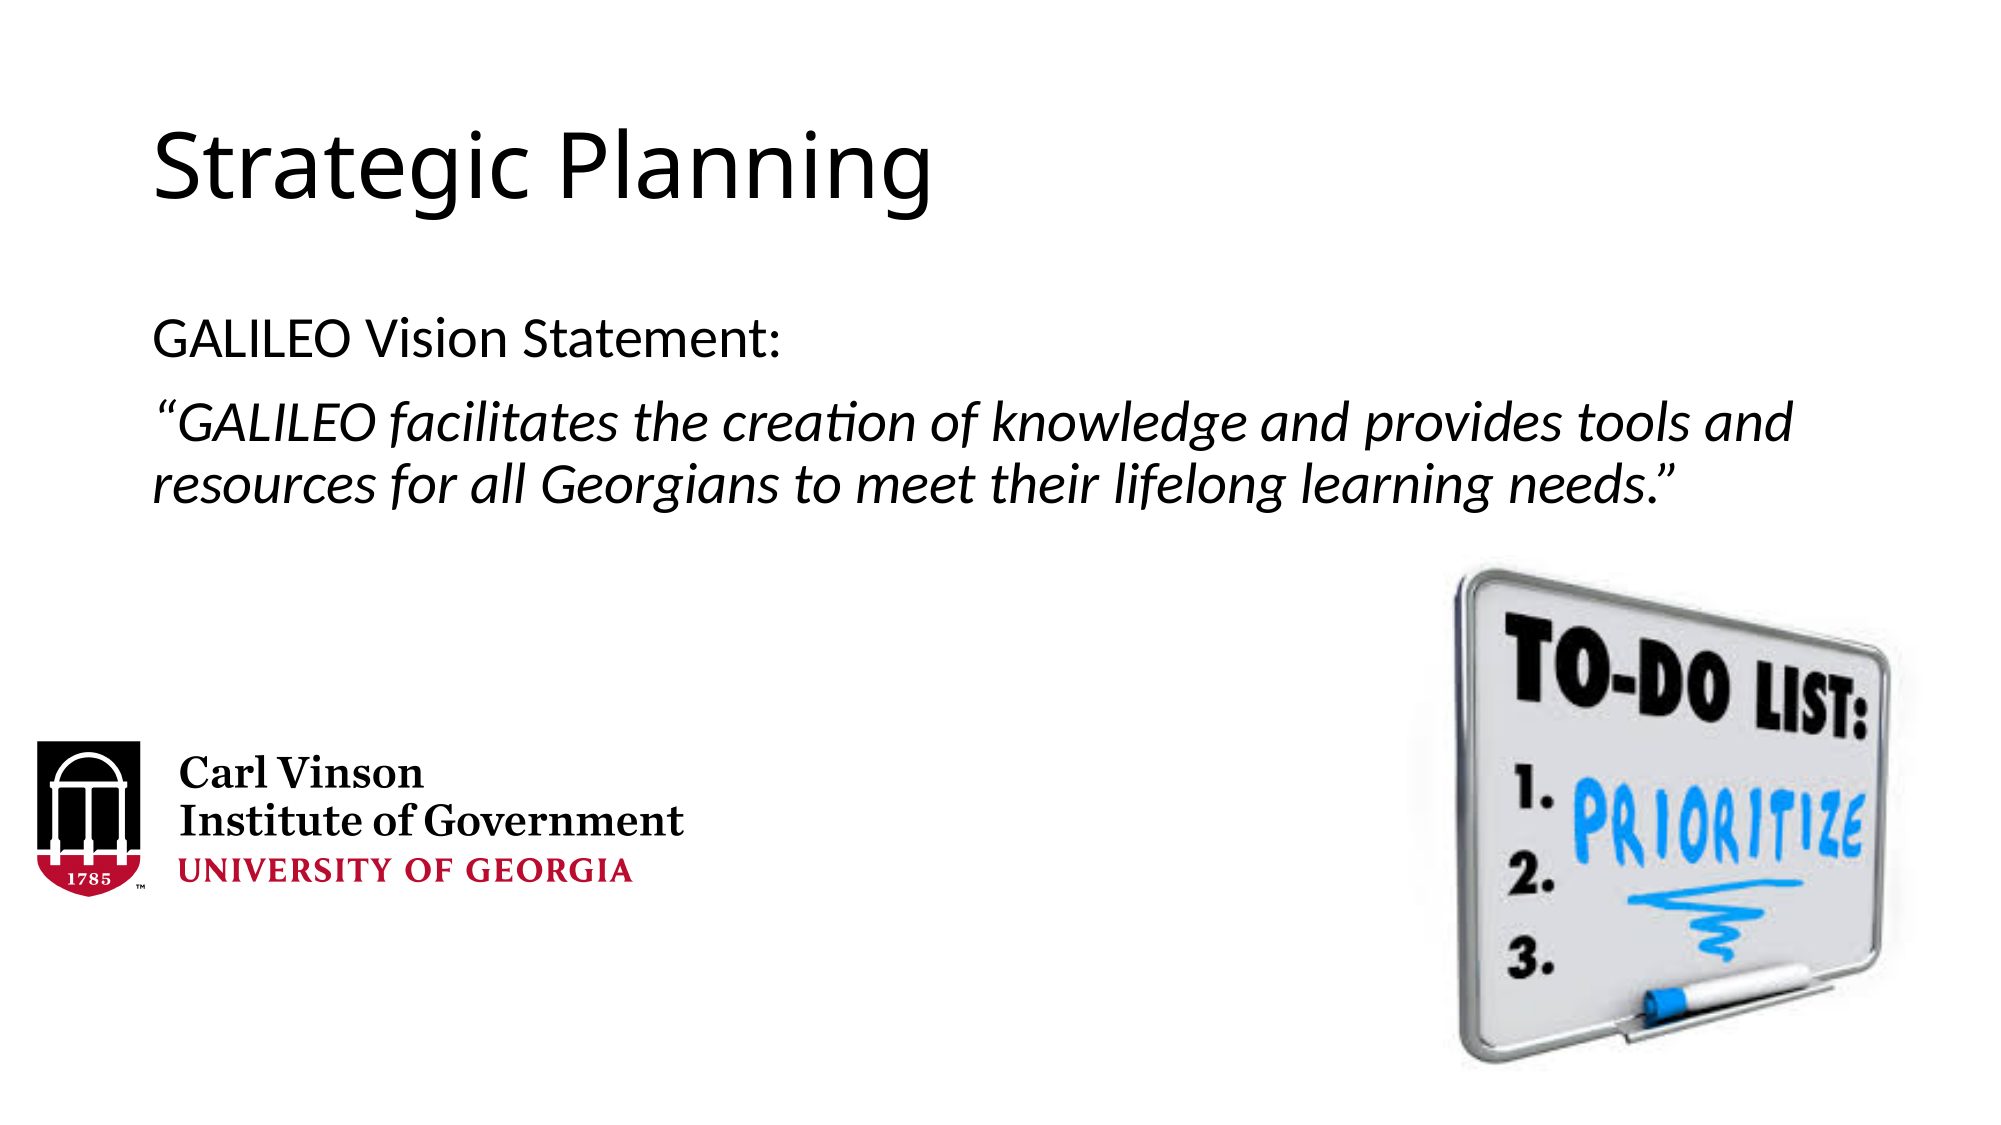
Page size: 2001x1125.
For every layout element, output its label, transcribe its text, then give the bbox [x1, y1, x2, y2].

picture [1407, 555, 1926, 1074]
list GALILEO Vision Statement: “GALILEO facilitates the creation of knowledge and provides tools and resources for all Georgians to meet their lifelong learning needs.” [137, 299, 1863, 1014]
picture [32, 736, 684, 902]
title Strategic Planning [137, 59, 1863, 278]
